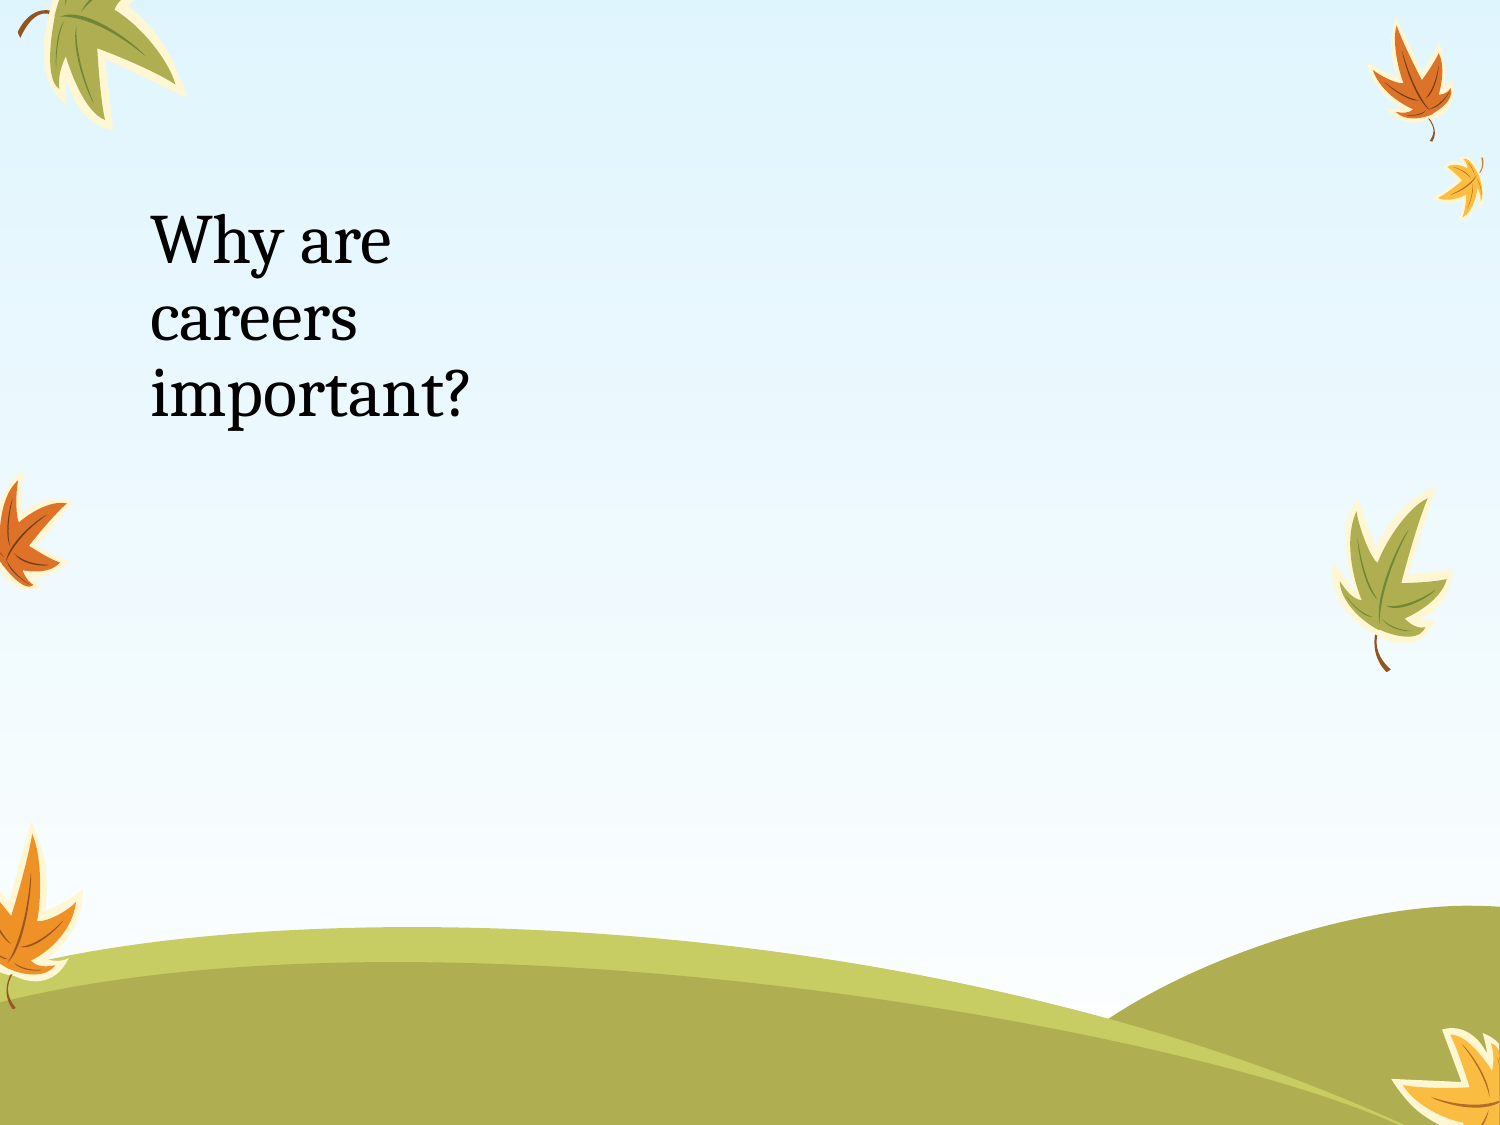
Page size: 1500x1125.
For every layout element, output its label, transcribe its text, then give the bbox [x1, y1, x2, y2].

title Why are careers important? [135, 75, 518, 561]
